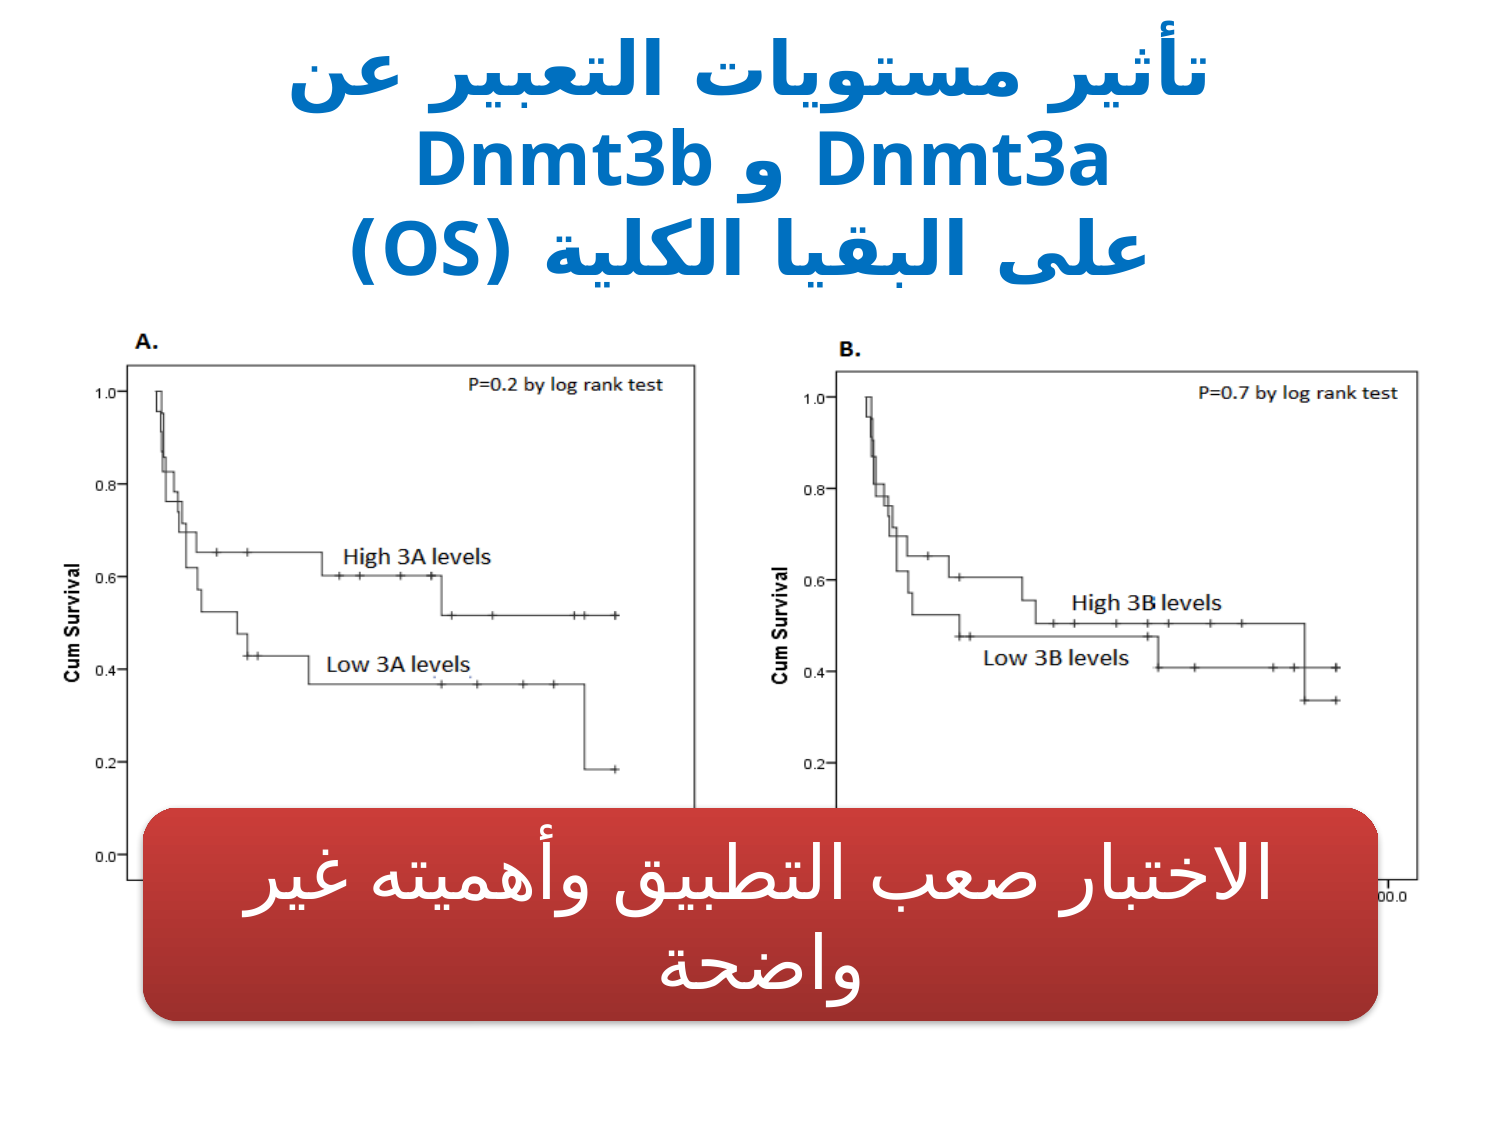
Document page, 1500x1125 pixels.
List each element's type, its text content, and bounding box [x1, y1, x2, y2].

text_box الاختبار صعب التطبيق وأهميته غير واضحة [142, 946, 1379, 1022]
text_box تأثير مستويات التعبير عن Dnmt3a و Dnmt3b على البقيا الكلية (OS) [128, 71, 1372, 238]
picture [46, 330, 1465, 952]
